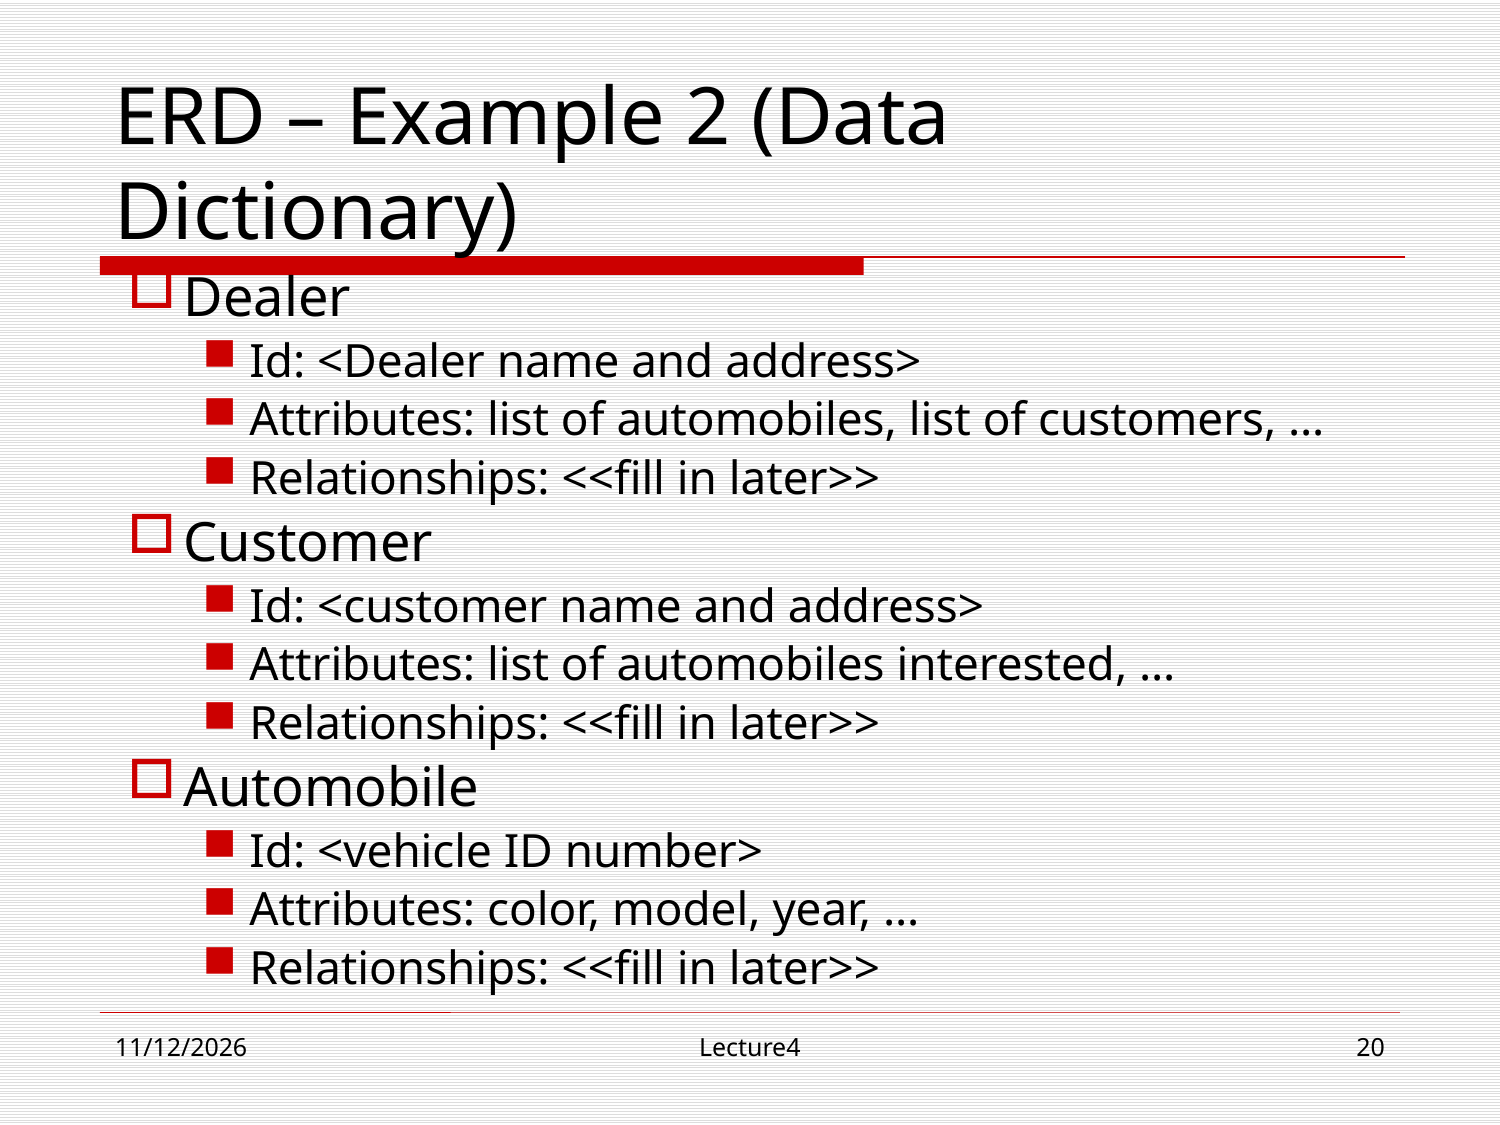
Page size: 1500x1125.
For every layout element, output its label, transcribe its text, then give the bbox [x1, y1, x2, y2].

title ERD – Example 2 (Data Dictionary) [99, 75, 1375, 263]
list Dealer Id: <Dealer name and address> Attributes: list of automobiles, list of customers, … Relationships: <<fill in later>> Customer Id: <customer name and address> Attributes: list of automobiles interested, … Relationships: <<fill in later>> Automobile Id: <vehicle ID number> Attributes: color, model, year, … Relationships: <<fill in later>> [112, 262, 1450, 1013]
slide_number 20 [1074, 1024, 1401, 1103]
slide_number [99, 1024, 426, 1103]
footer Lecture4 [512, 1024, 988, 1103]
